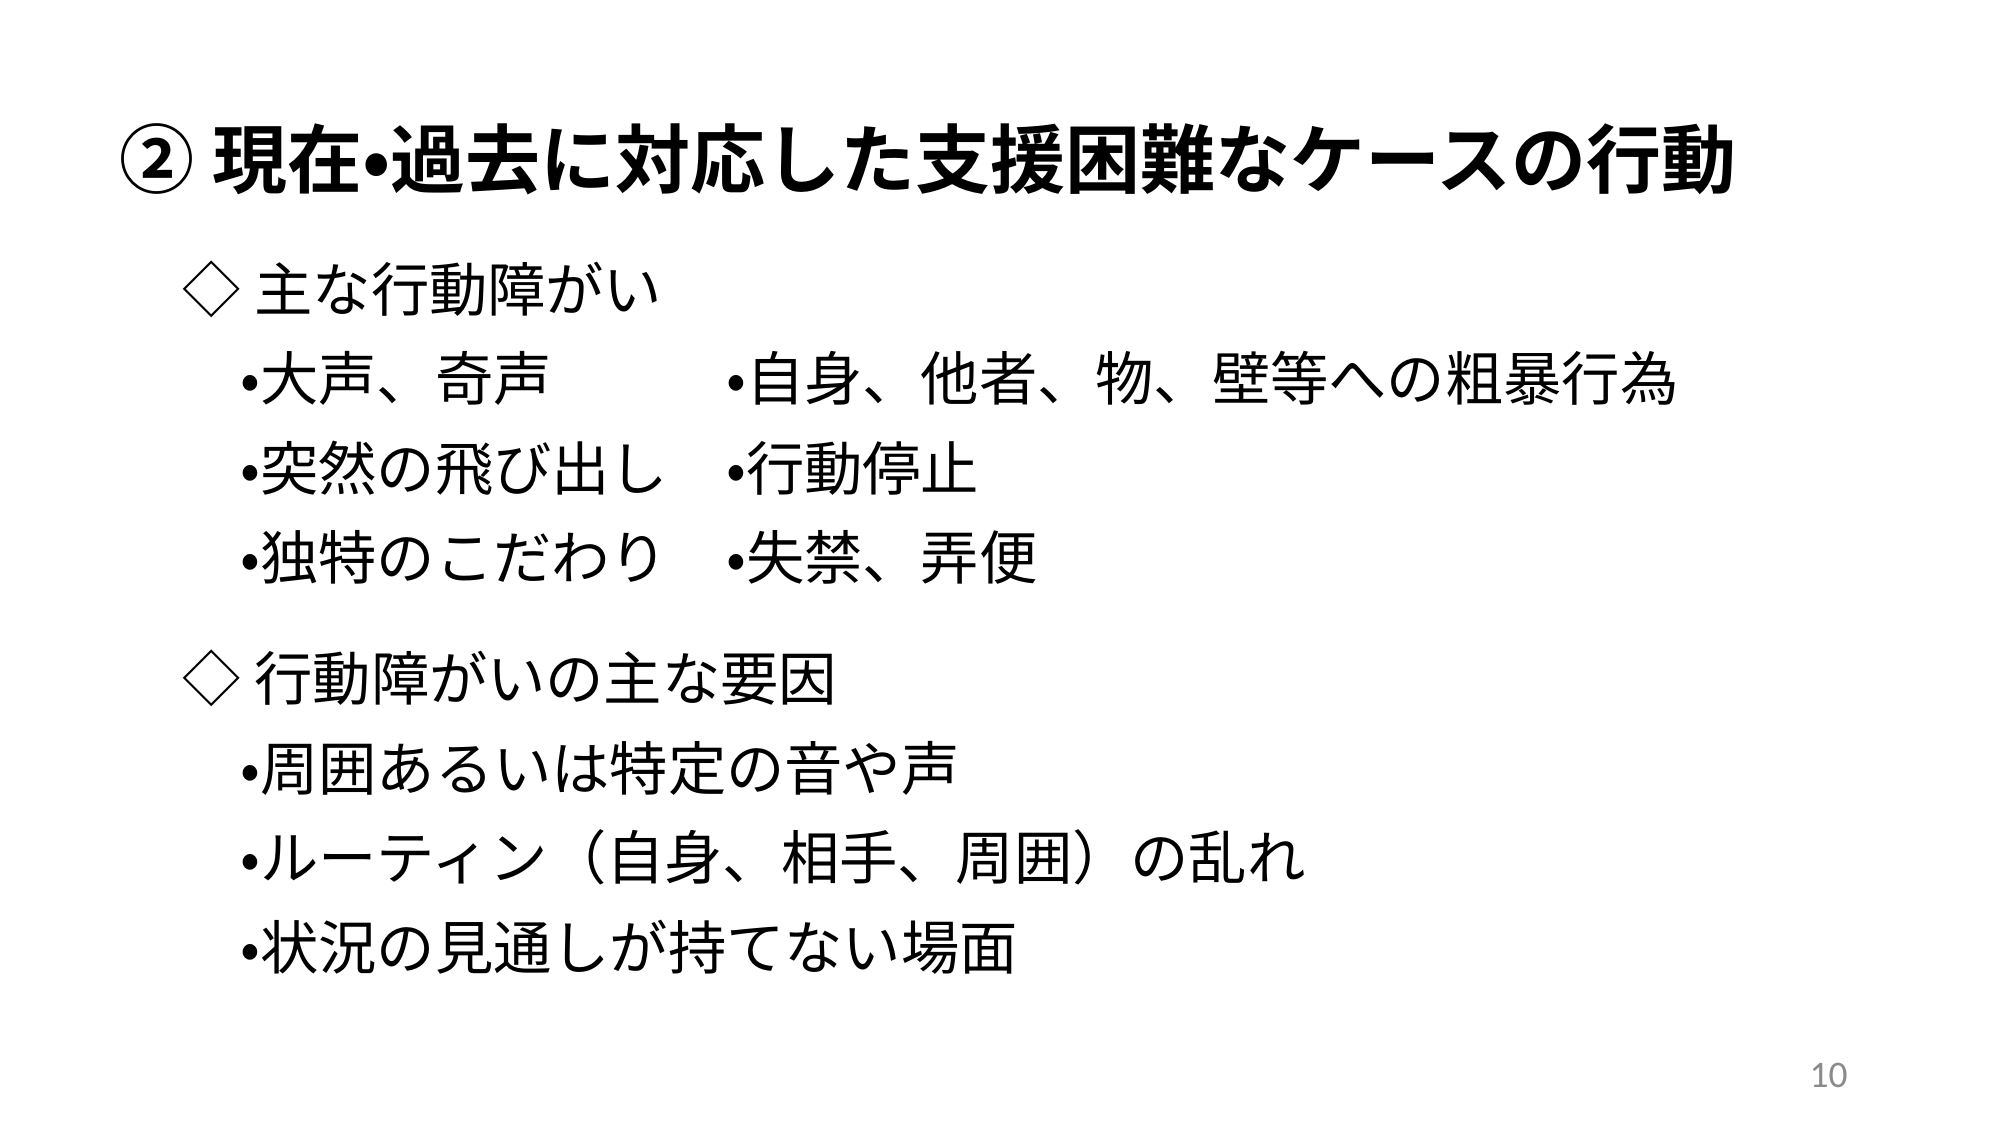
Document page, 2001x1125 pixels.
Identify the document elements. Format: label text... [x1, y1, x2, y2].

list ◇主な行動障がい ・大声、奇声 ・自身、他者、物、壁等への粗暴行為 ・突然の飛び出し ・行動停止 ・独特のこだわり ・失禁、弄便 ◇行動障がいの主な要因 ・周囲あるいは特定の音や声 ・ルーティン（自身、相手、周囲）の乱れ ・状況の見通しが持てない場面 [167, 246, 1796, 1031]
slide_number 10 [1412, 1042, 1863, 1103]
title ②現在・過去に対応した支援困難なケースの行動 [104, 97, 1796, 231]
